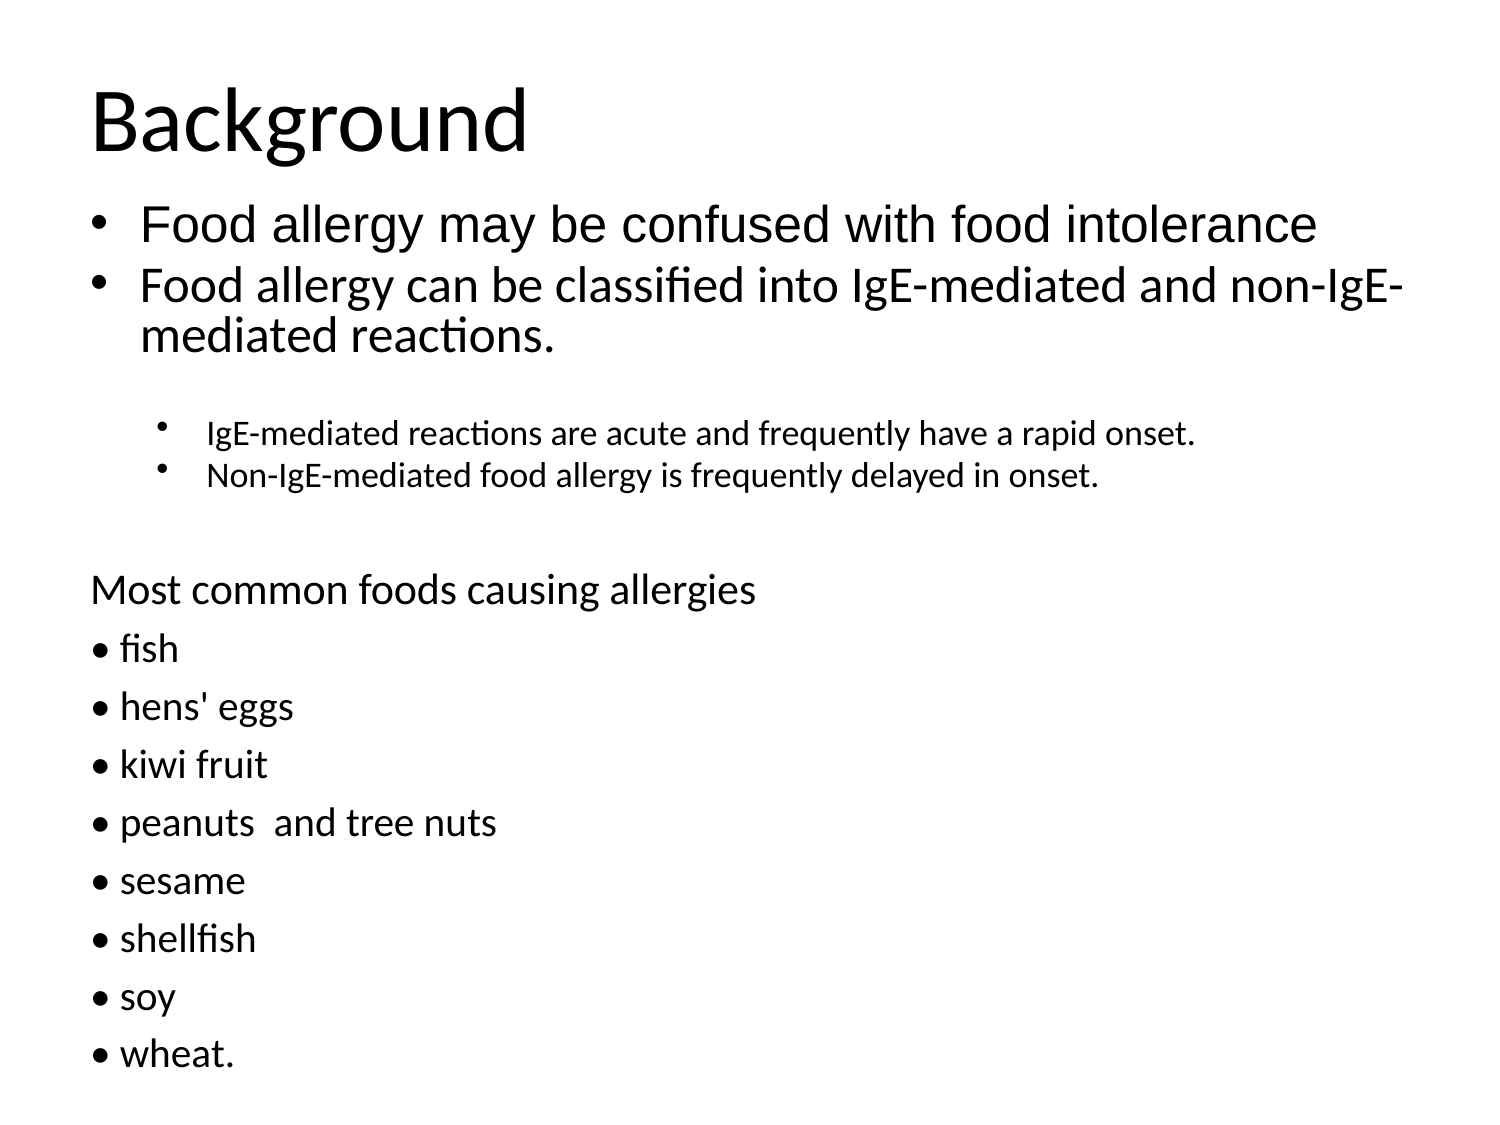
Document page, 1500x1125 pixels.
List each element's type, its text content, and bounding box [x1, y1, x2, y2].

title Background [75, 45, 1425, 183]
list Food allergy may be confused with food intolerance Food allergy can be classified into IgE-mediated and non-IgE-mediated reactions. IgE-mediated reactions are acute and frequently have a rapid onset. Non-IgE-mediated food allergy is frequently delayed in onset. Most common foods causing allergies • fish • hens' eggs • kiwi fruit • peanuts and tree nuts • sesame • shellfish • soy • wheat. [75, 183, 1425, 1089]
